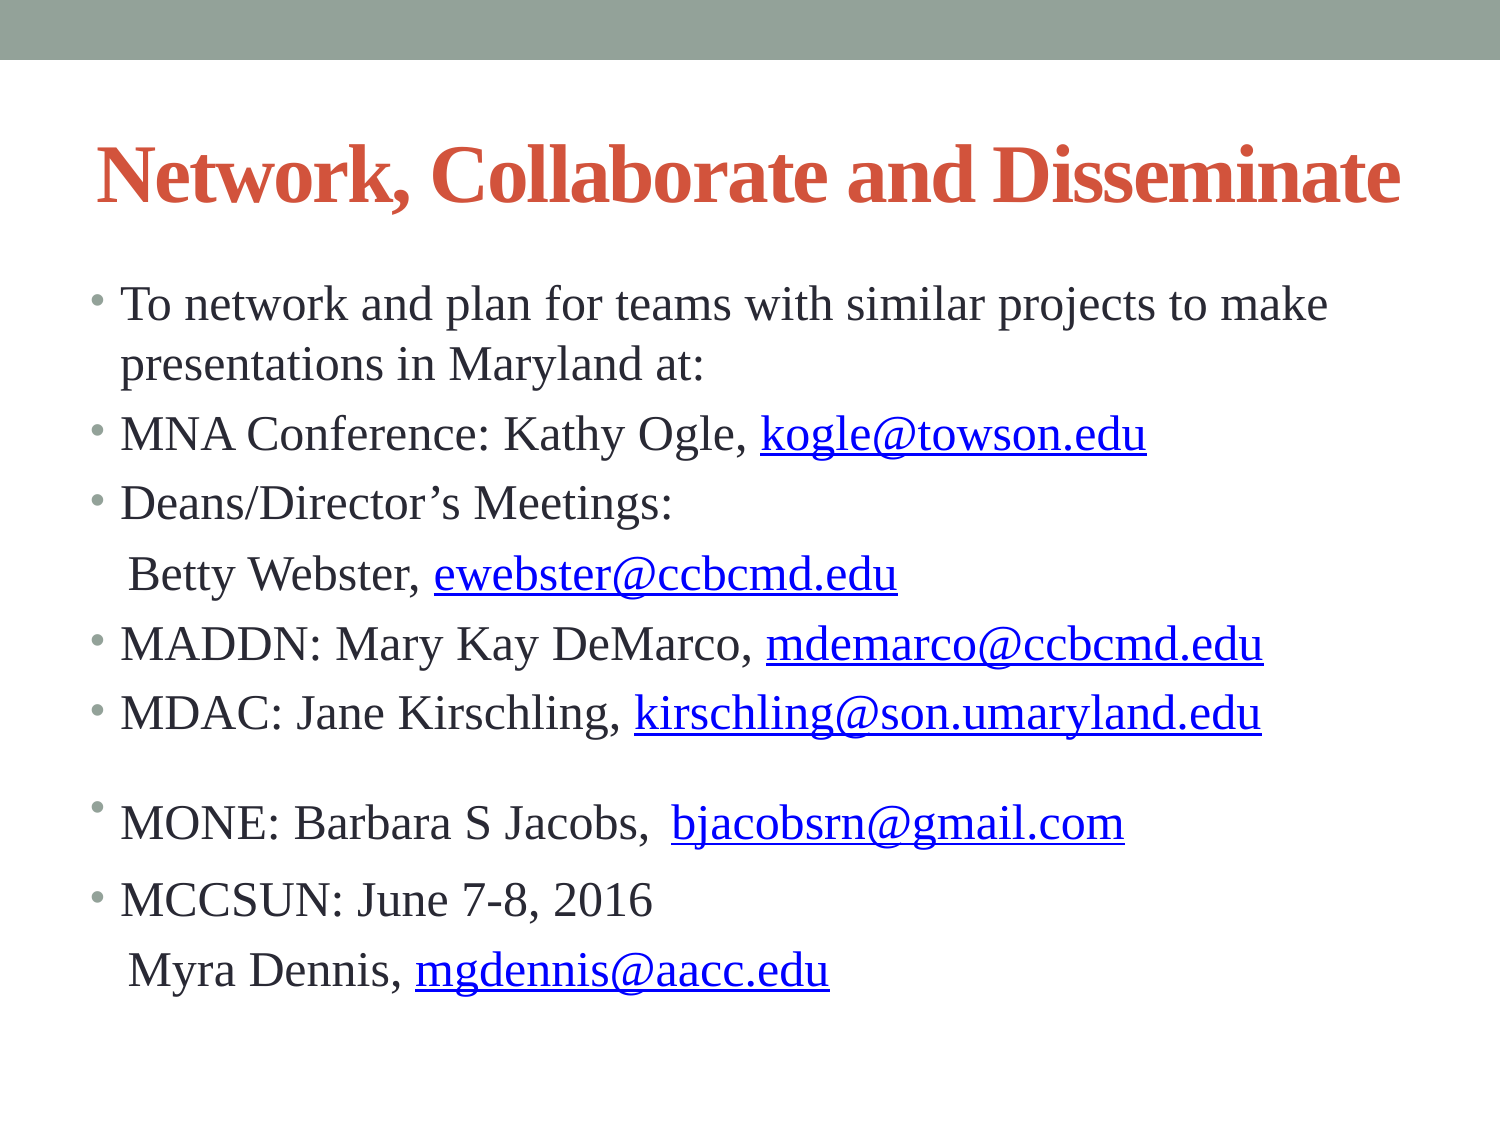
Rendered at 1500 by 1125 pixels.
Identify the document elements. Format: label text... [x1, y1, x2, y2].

list To network and plan for teams with similar projects to make presentations in Maryland at: MNA Conference: Kathy Ogle, kogle@towson.edu Deans/Director’s Meetings: Betty Webster, ewebster@ccbcmd.edu MADDN: Mary Kay DeMarco, mdemarco@ccbcmd.edu MDAC: Jane Kirschling, kirschling@son.umaryland.edu MONE: Barbara S Jacobs, bjacobsrn@gmail.com MCCSUN: June 7-8, 2016 Myra Dennis, mgdennis@aacc.edu [75, 262, 1425, 1063]
title Network, Collaborate and Disseminate [75, 87, 1425, 250]
